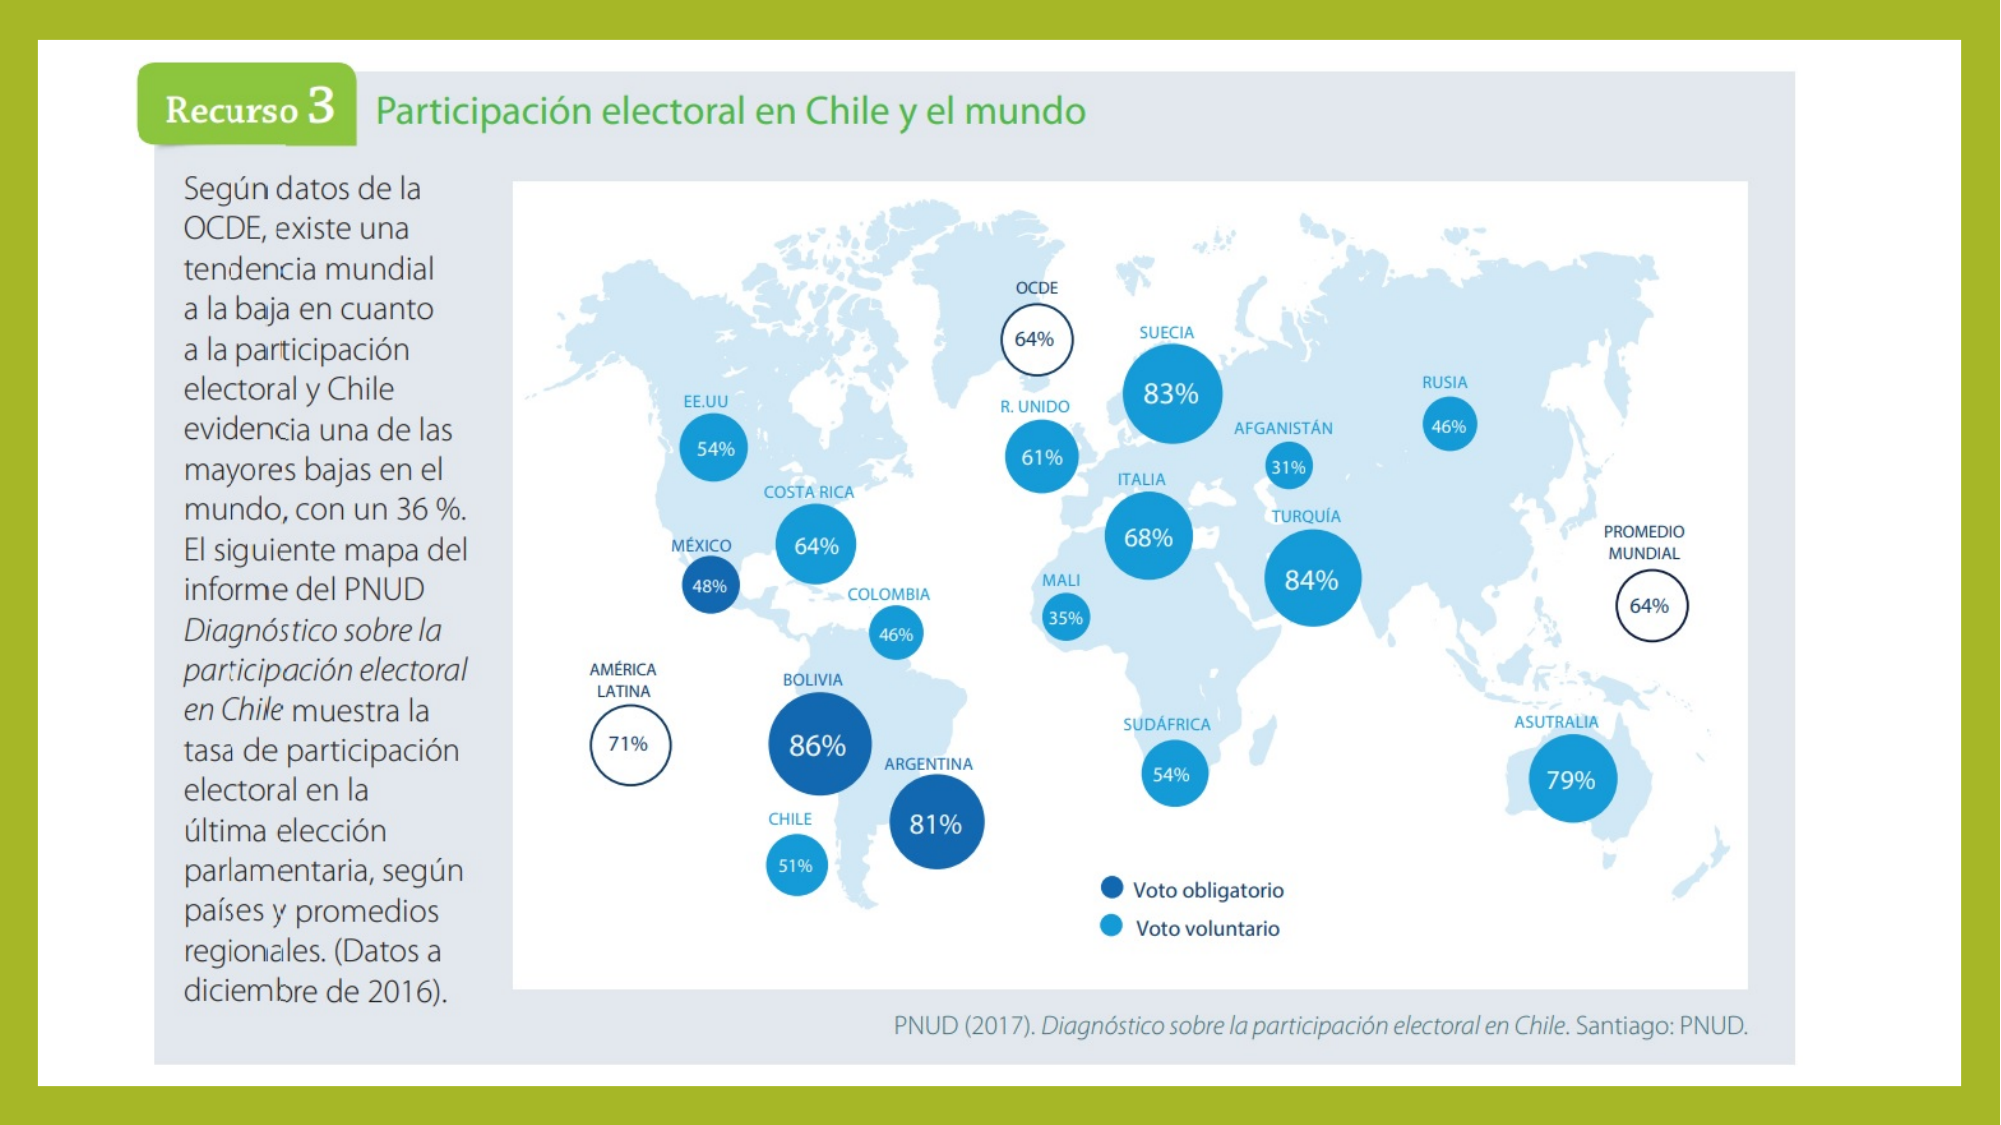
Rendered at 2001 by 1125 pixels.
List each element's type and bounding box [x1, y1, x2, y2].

list [134, 55, 1803, 1070]
